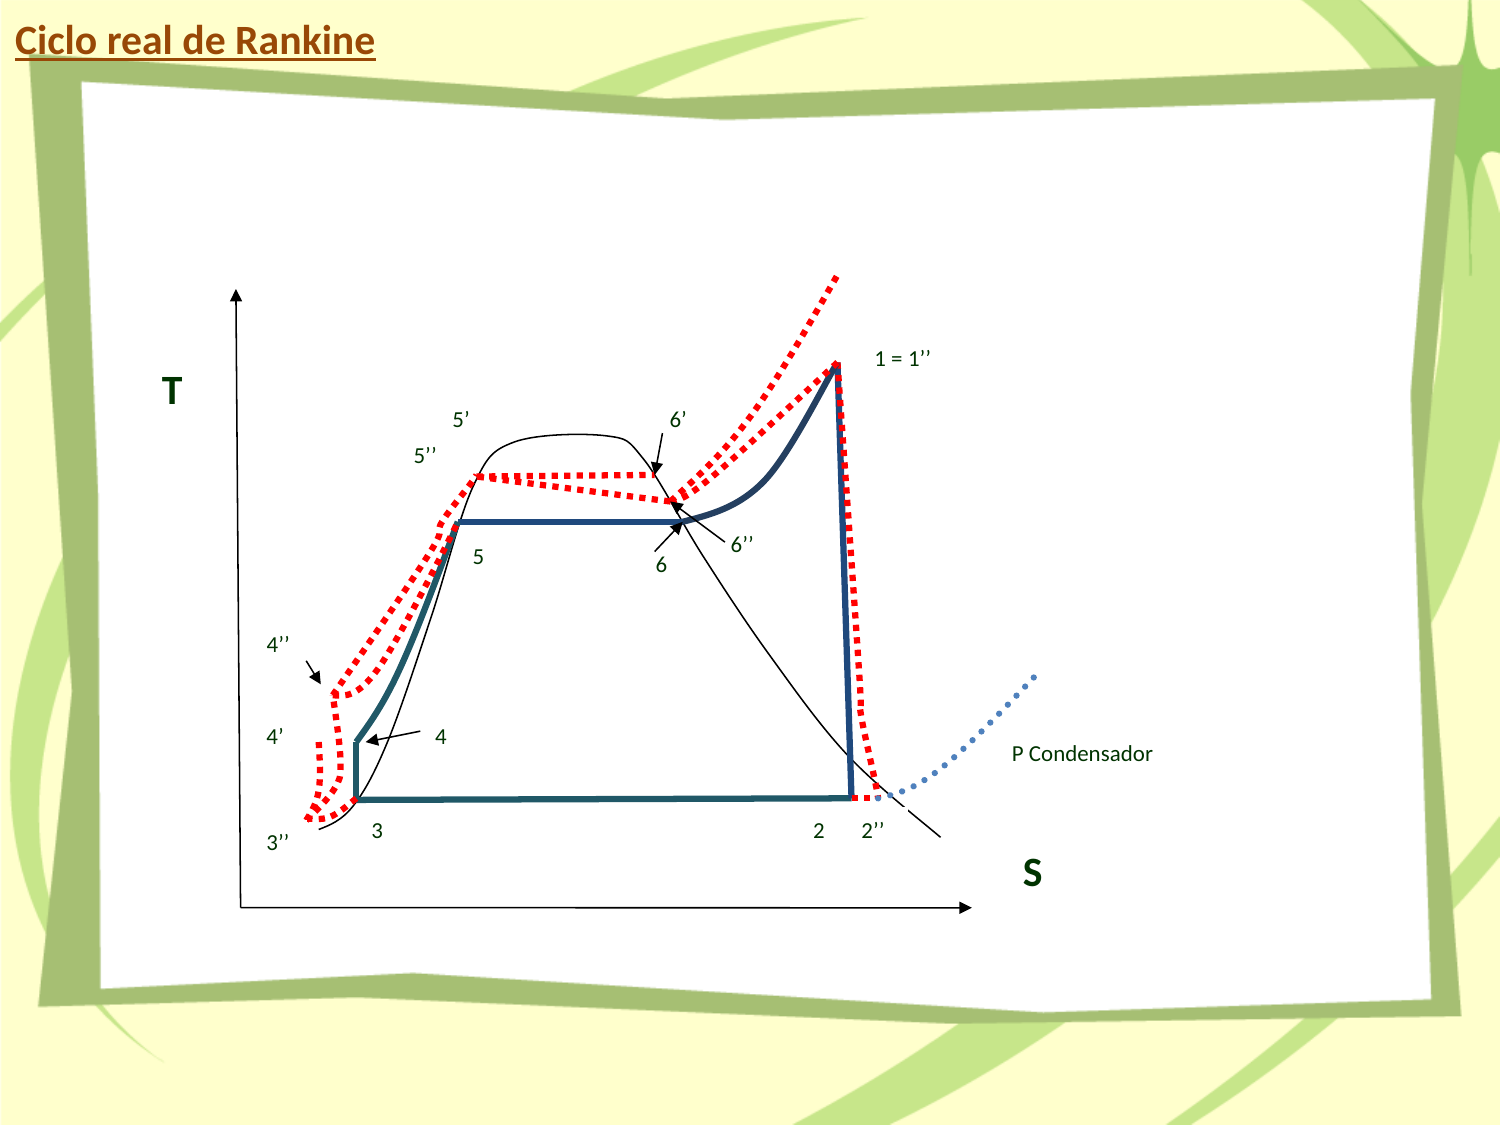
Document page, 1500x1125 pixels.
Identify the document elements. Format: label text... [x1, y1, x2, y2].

picture [0, 0, 1500, 5]
text_box Ciclo real de Rankine [0, 5, 1500, 1125]
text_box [146, 274, 1179, 909]
